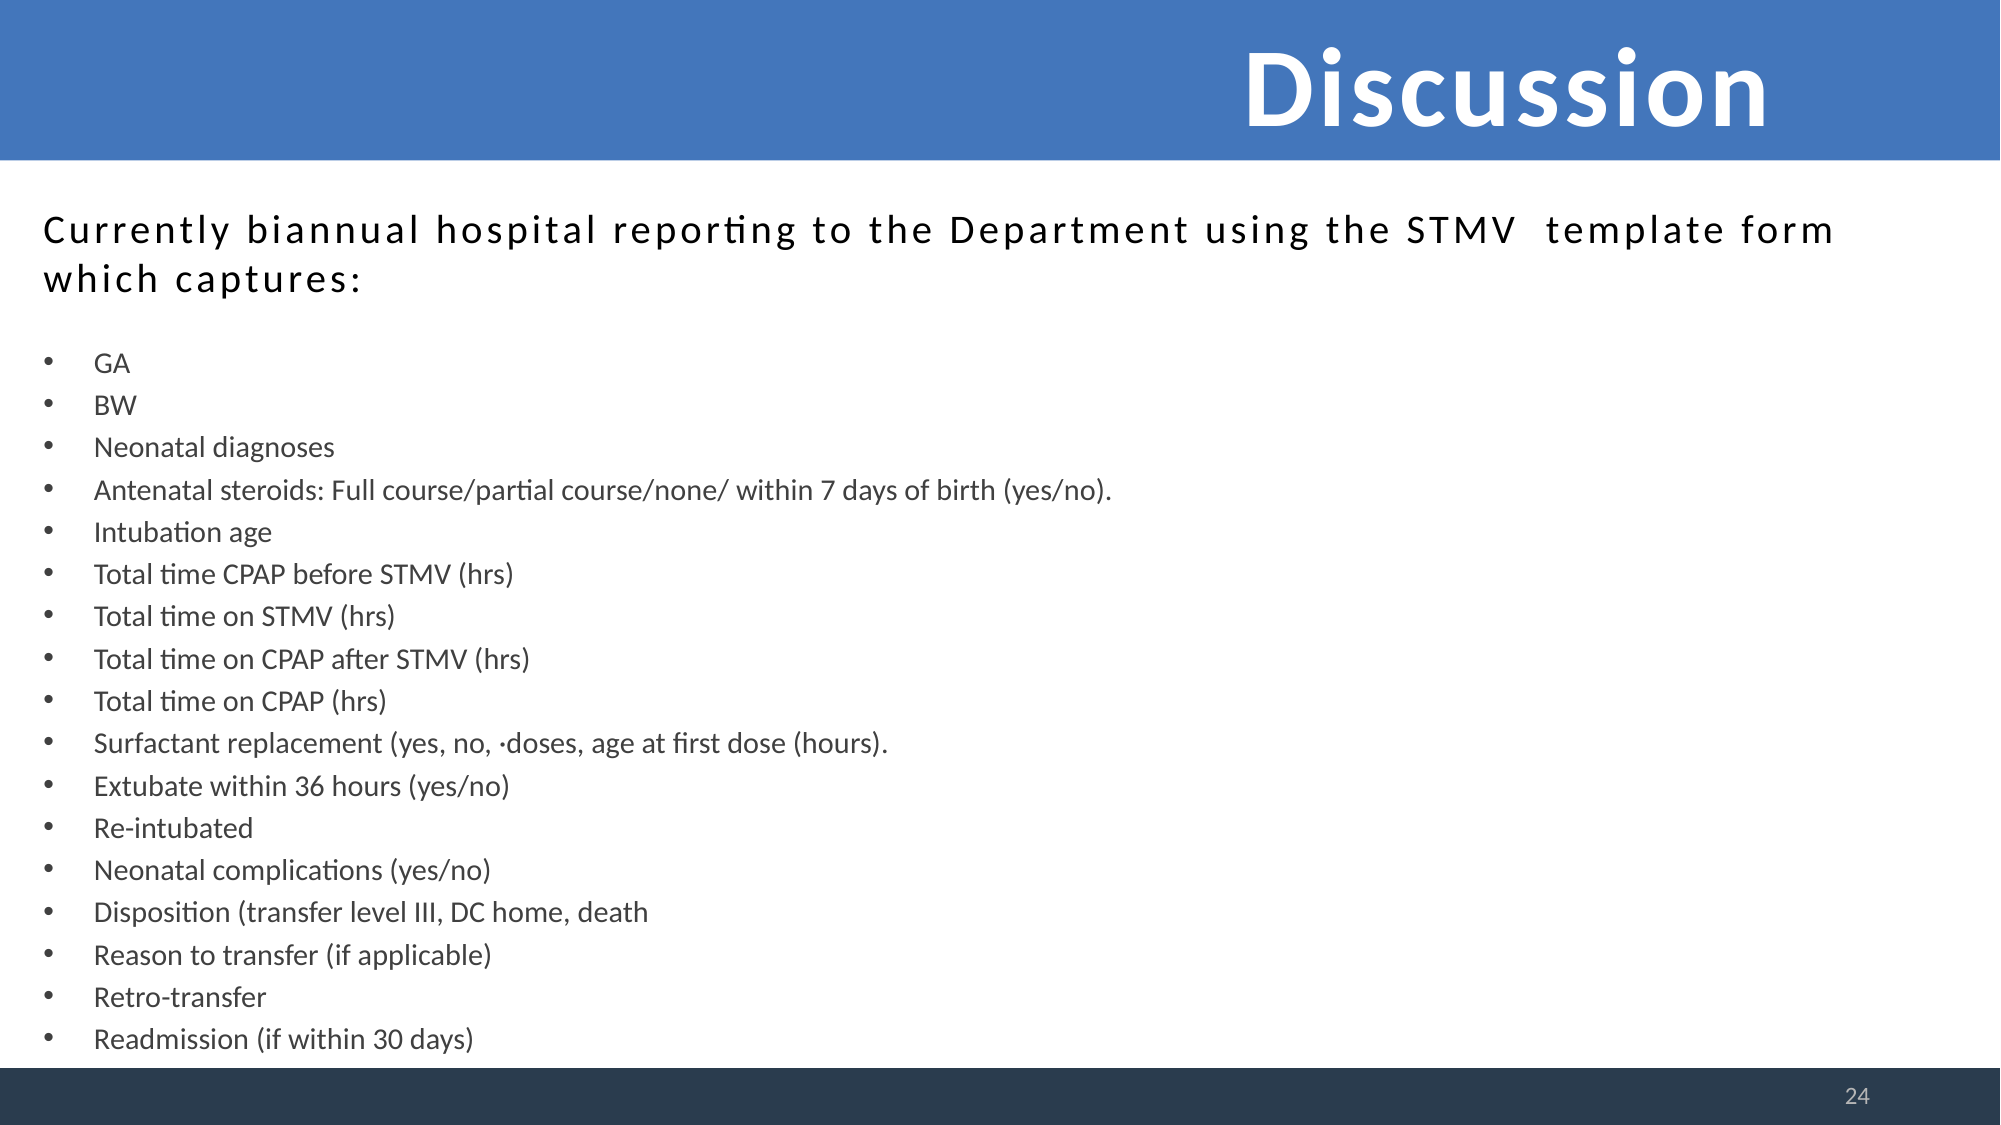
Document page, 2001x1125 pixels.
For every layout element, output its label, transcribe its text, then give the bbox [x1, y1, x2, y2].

list Currently biannual hospital reporting to the Department using the STMV template form which captures: GA BW Neonatal diagnoses Antenatal steroids: Full course/partial course/none/ within 7 days of birth (yes/no). Intubation age Total time CPAP before STMV (hrs) Total time on STMV (hrs) Total time on CPAP after STMV (hrs) Total time on CPAP (hrs) Surfactant replacement (yes, no, ·doses, age at first dose (hours). Extubate within 36 hours (yes/no) Re-intubated Neonatal complications (yes/no) Disposition (transfer level III, DC home, death Reason to transfer (if applicable) Retro-transfer Readmission (if within 30 days) [28, 195, 1900, 1076]
title Discussion [97, 9, 1898, 153]
slide_number 24 [1436, 1065, 1886, 1125]
